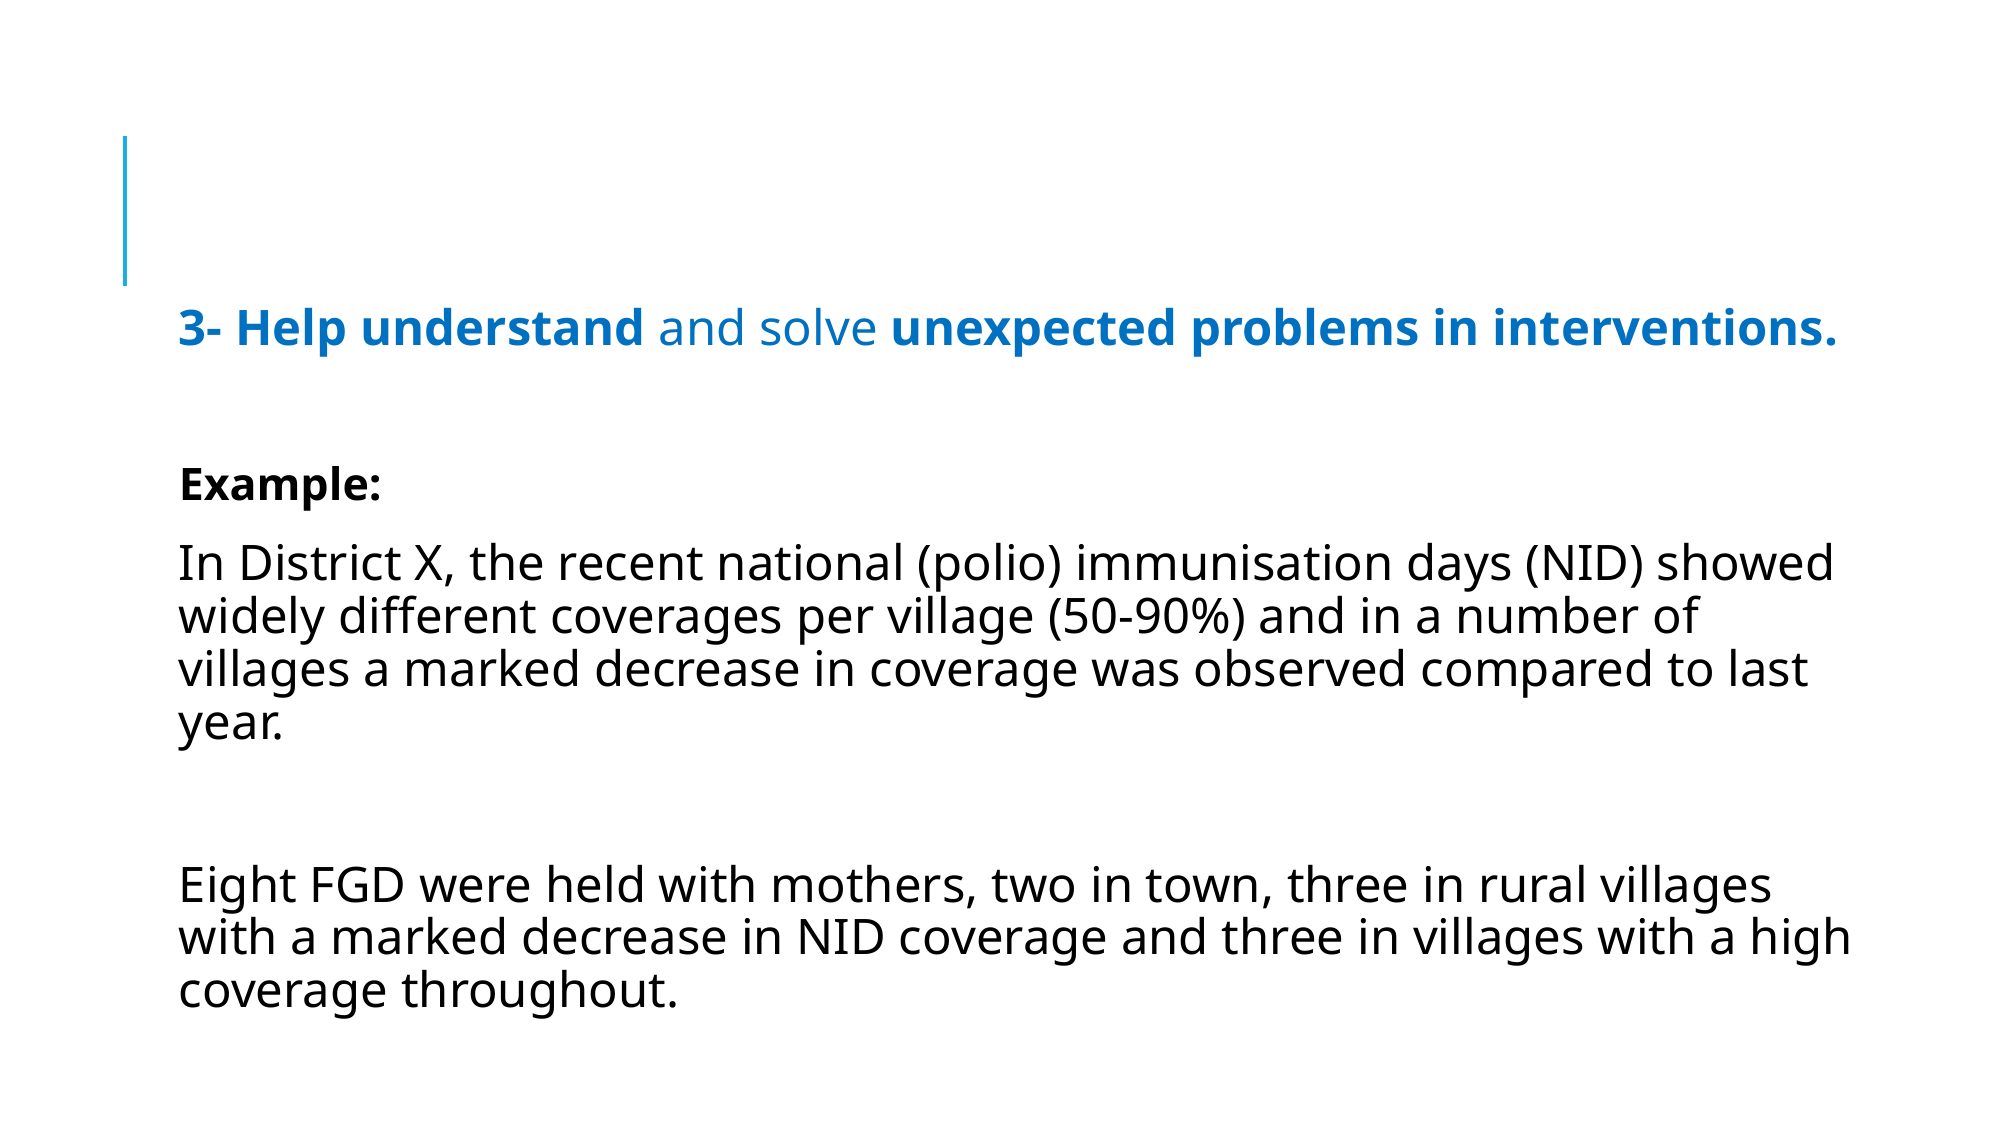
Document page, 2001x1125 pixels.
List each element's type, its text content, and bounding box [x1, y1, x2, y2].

list 3- Help understand and solve unexpected problems in interventions. Example: In District X, the recent national (polio) immunisation days (NID) showed widely different coverages per village (50-90%) and in a number of villages a marked decrease in coverage was observed compared to last year. Eight FGD were held with mothers, two in town, three in rural villages with a marked decrease in NID coverage and three in villages with a high coverage throughout. [156, 295, 1877, 1065]
